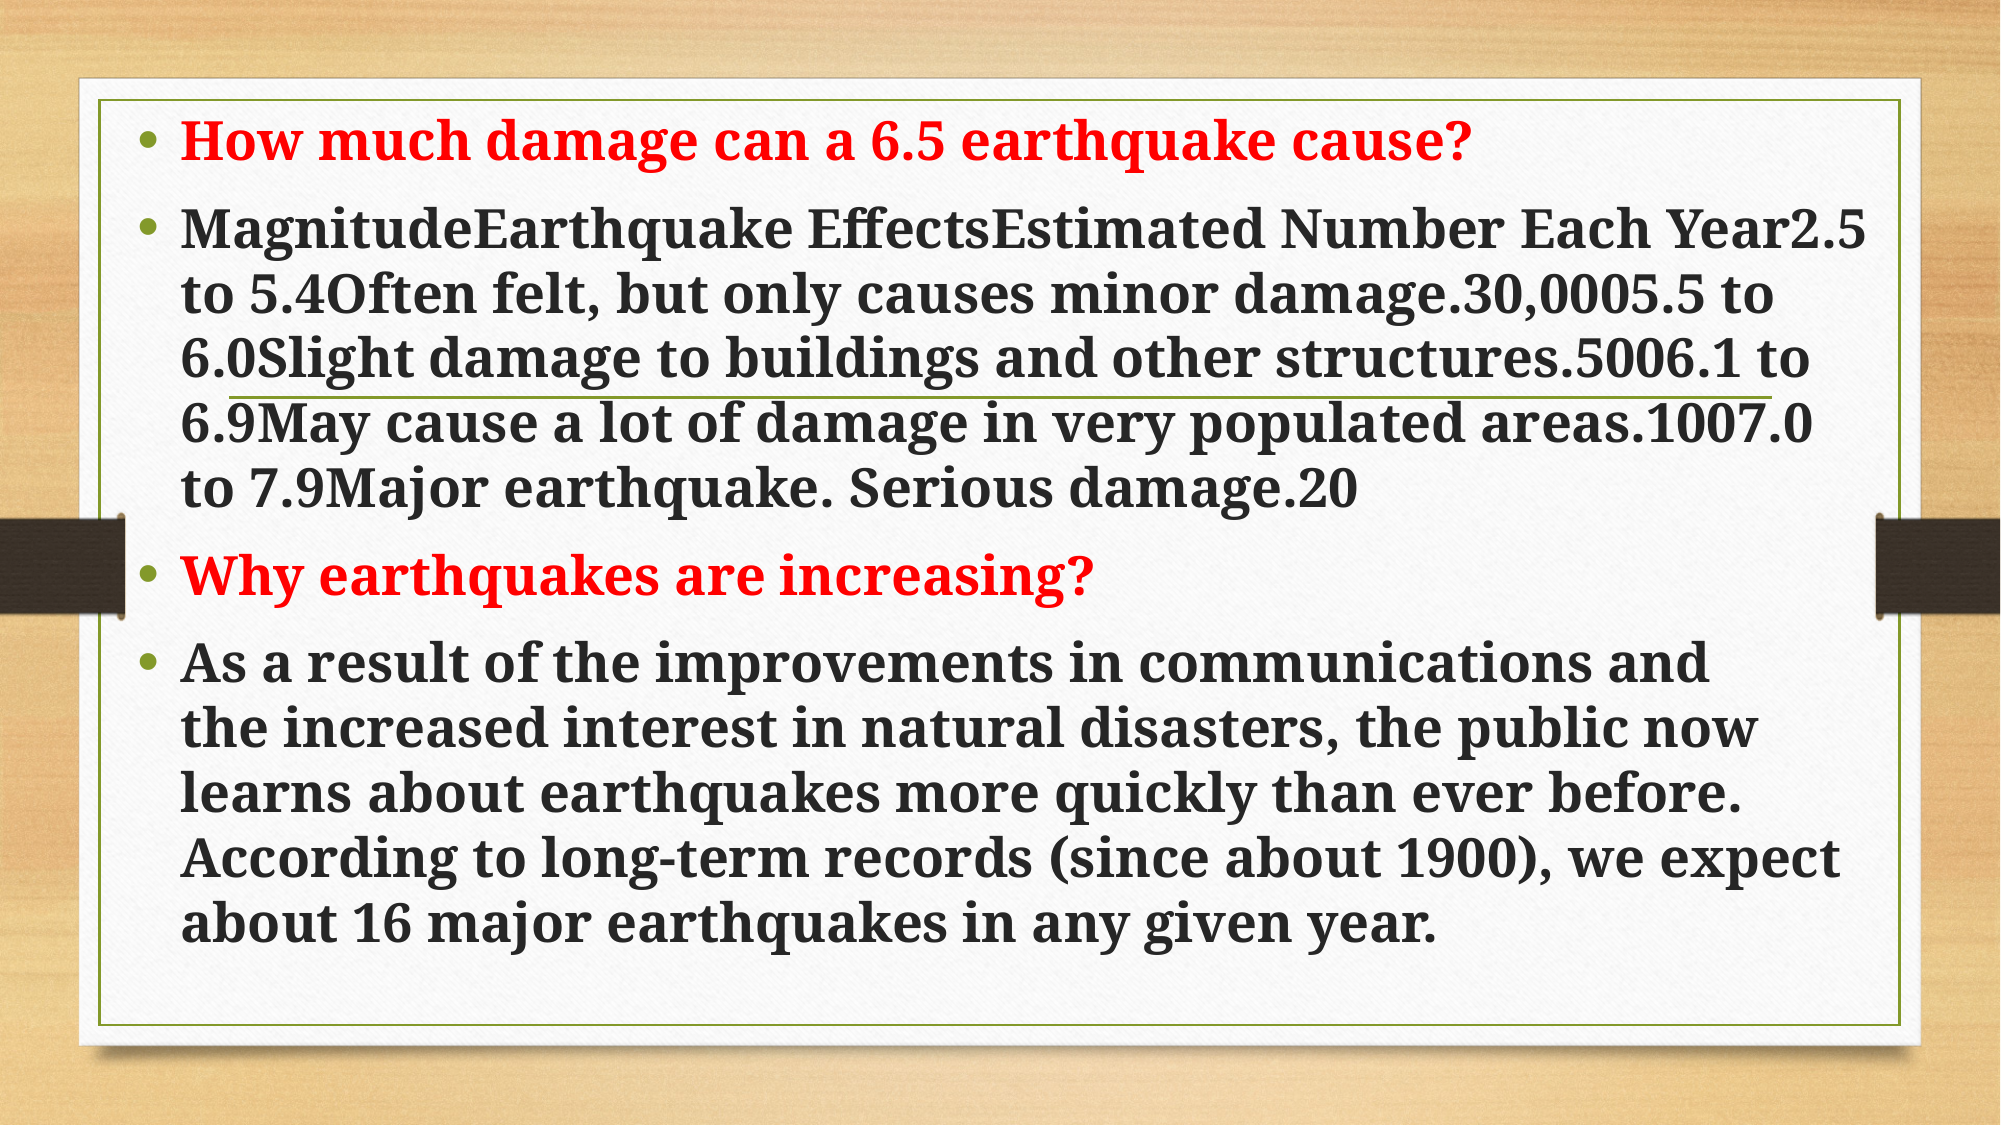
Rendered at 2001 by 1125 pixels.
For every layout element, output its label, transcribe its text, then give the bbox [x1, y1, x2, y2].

list How much damage can a 6.5 earthquake cause? MagnitudeEarthquake EffectsEstimated Number Each Year2.5 to 5.4Often felt, but only causes minor damage.30,0005.5 to 6.0Slight damage to buildings and other structures.5006.1 to 6.9May cause a lot of damage in very populated areas.1007.0 to 7.9Major earthquake. Serious damage.20 Why earthquakes are increasing? As a result of the improvements in communications and the increased interest in natural disasters, the public now learns about earthquakes more quickly than ever before. According to long-term records (since about 1900), we expect about 16 major earthquakes in any given year. [122, 99, 1888, 1016]
picture [0, 0, 2001, 1125]
